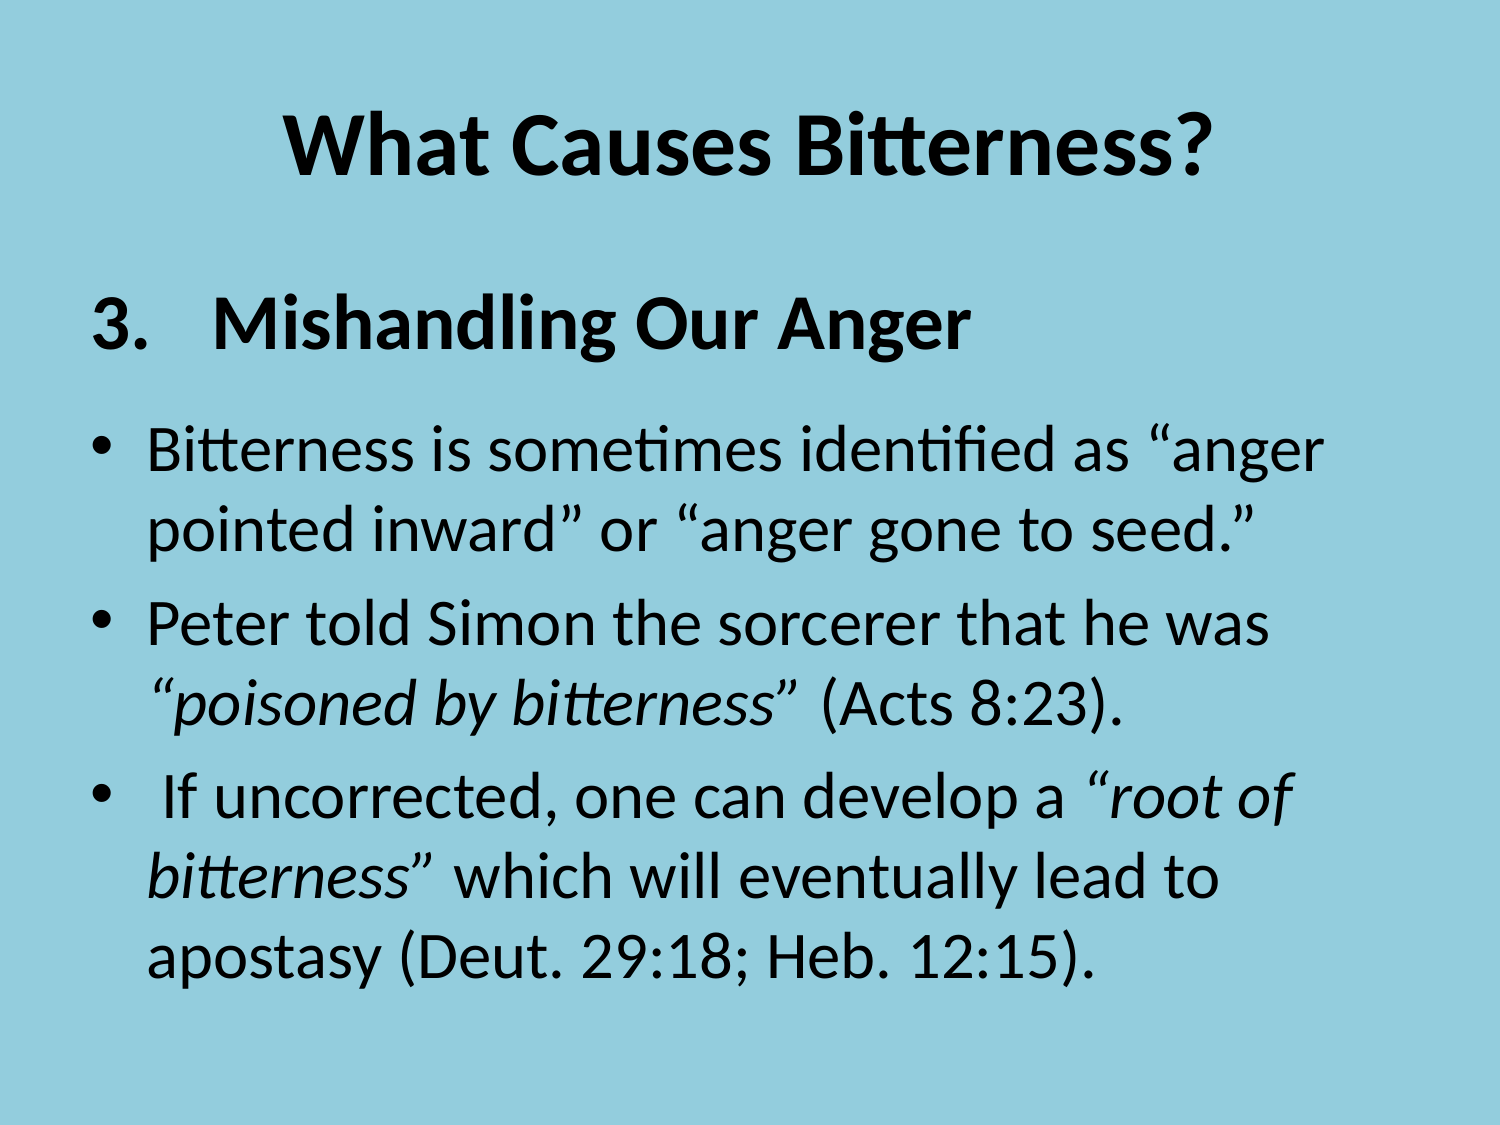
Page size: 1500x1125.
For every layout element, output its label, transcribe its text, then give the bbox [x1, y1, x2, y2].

list Mishandling Our Anger Bitterness is sometimes identified as “anger pointed inward” or “anger gone to seed.” Peter told Simon the sorcerer that he was “poisoned by bitterness” (Acts 8:23). If uncorrected, one can develop a “root of bitterness” which will eventually lead to apostasy (Deut. 29:18; Heb. 12:15). [75, 262, 1425, 1005]
title What Causes Bitterness? [75, 45, 1425, 233]
